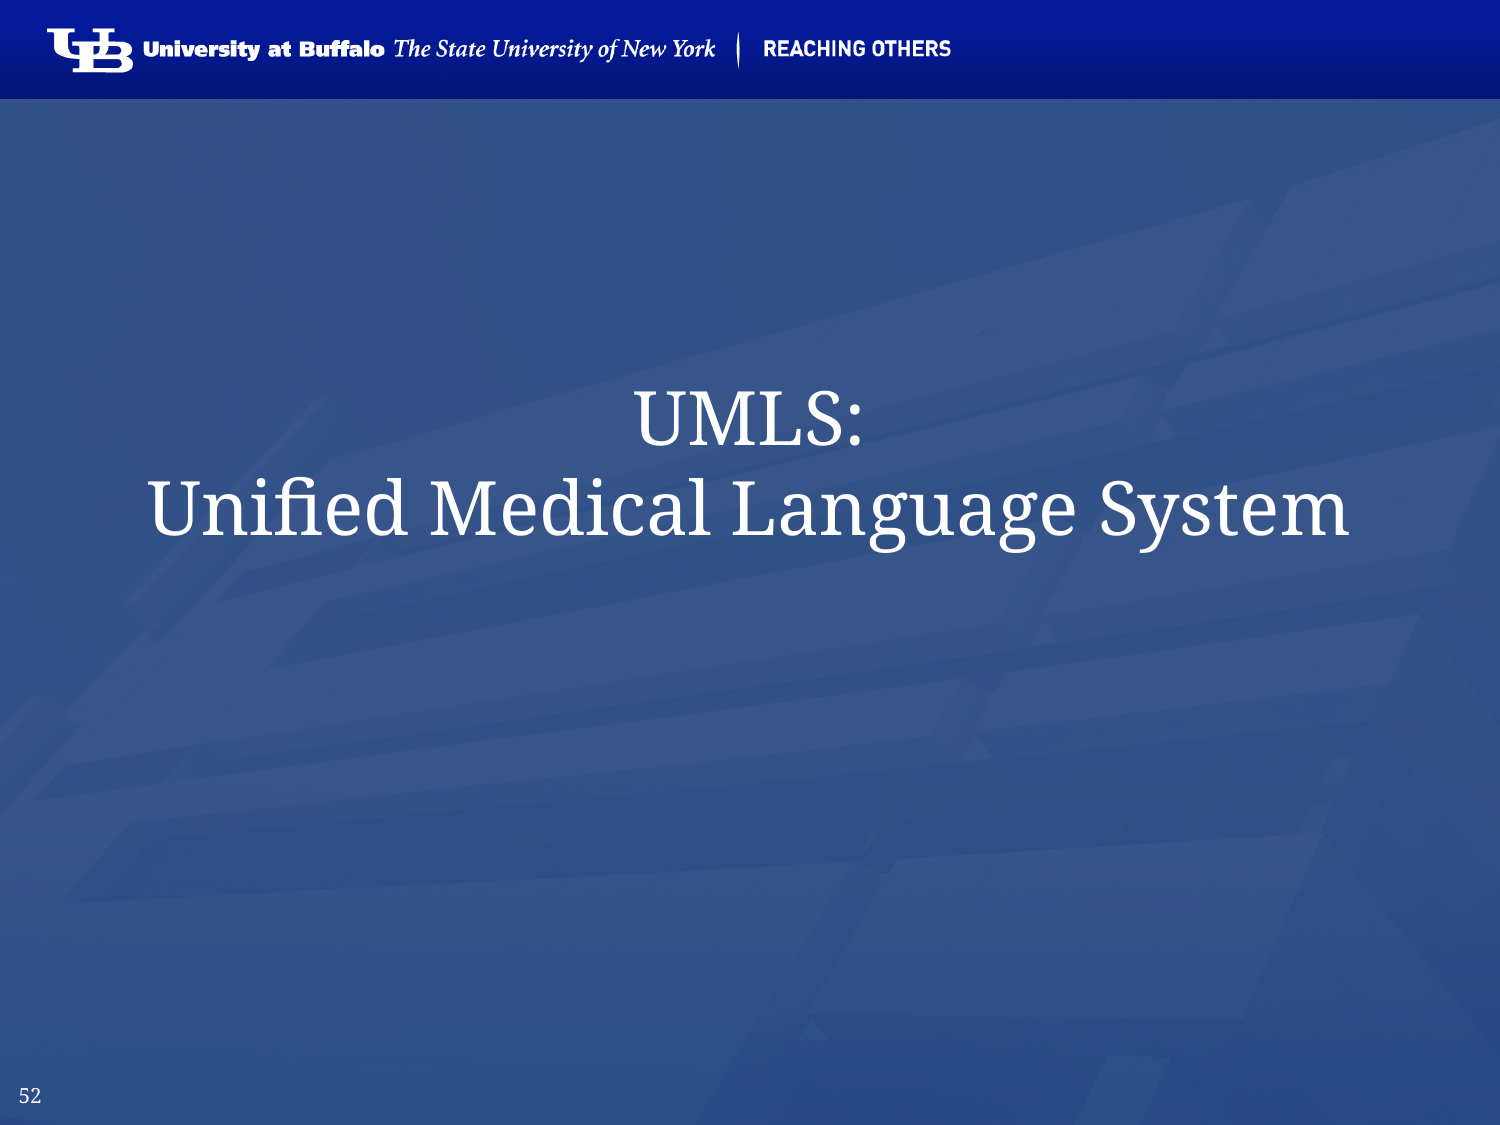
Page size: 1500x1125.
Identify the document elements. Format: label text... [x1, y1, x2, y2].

title UMLS: Unified Medical Language System [113, 362, 1387, 578]
picture [0, 0, 1500, 99]
